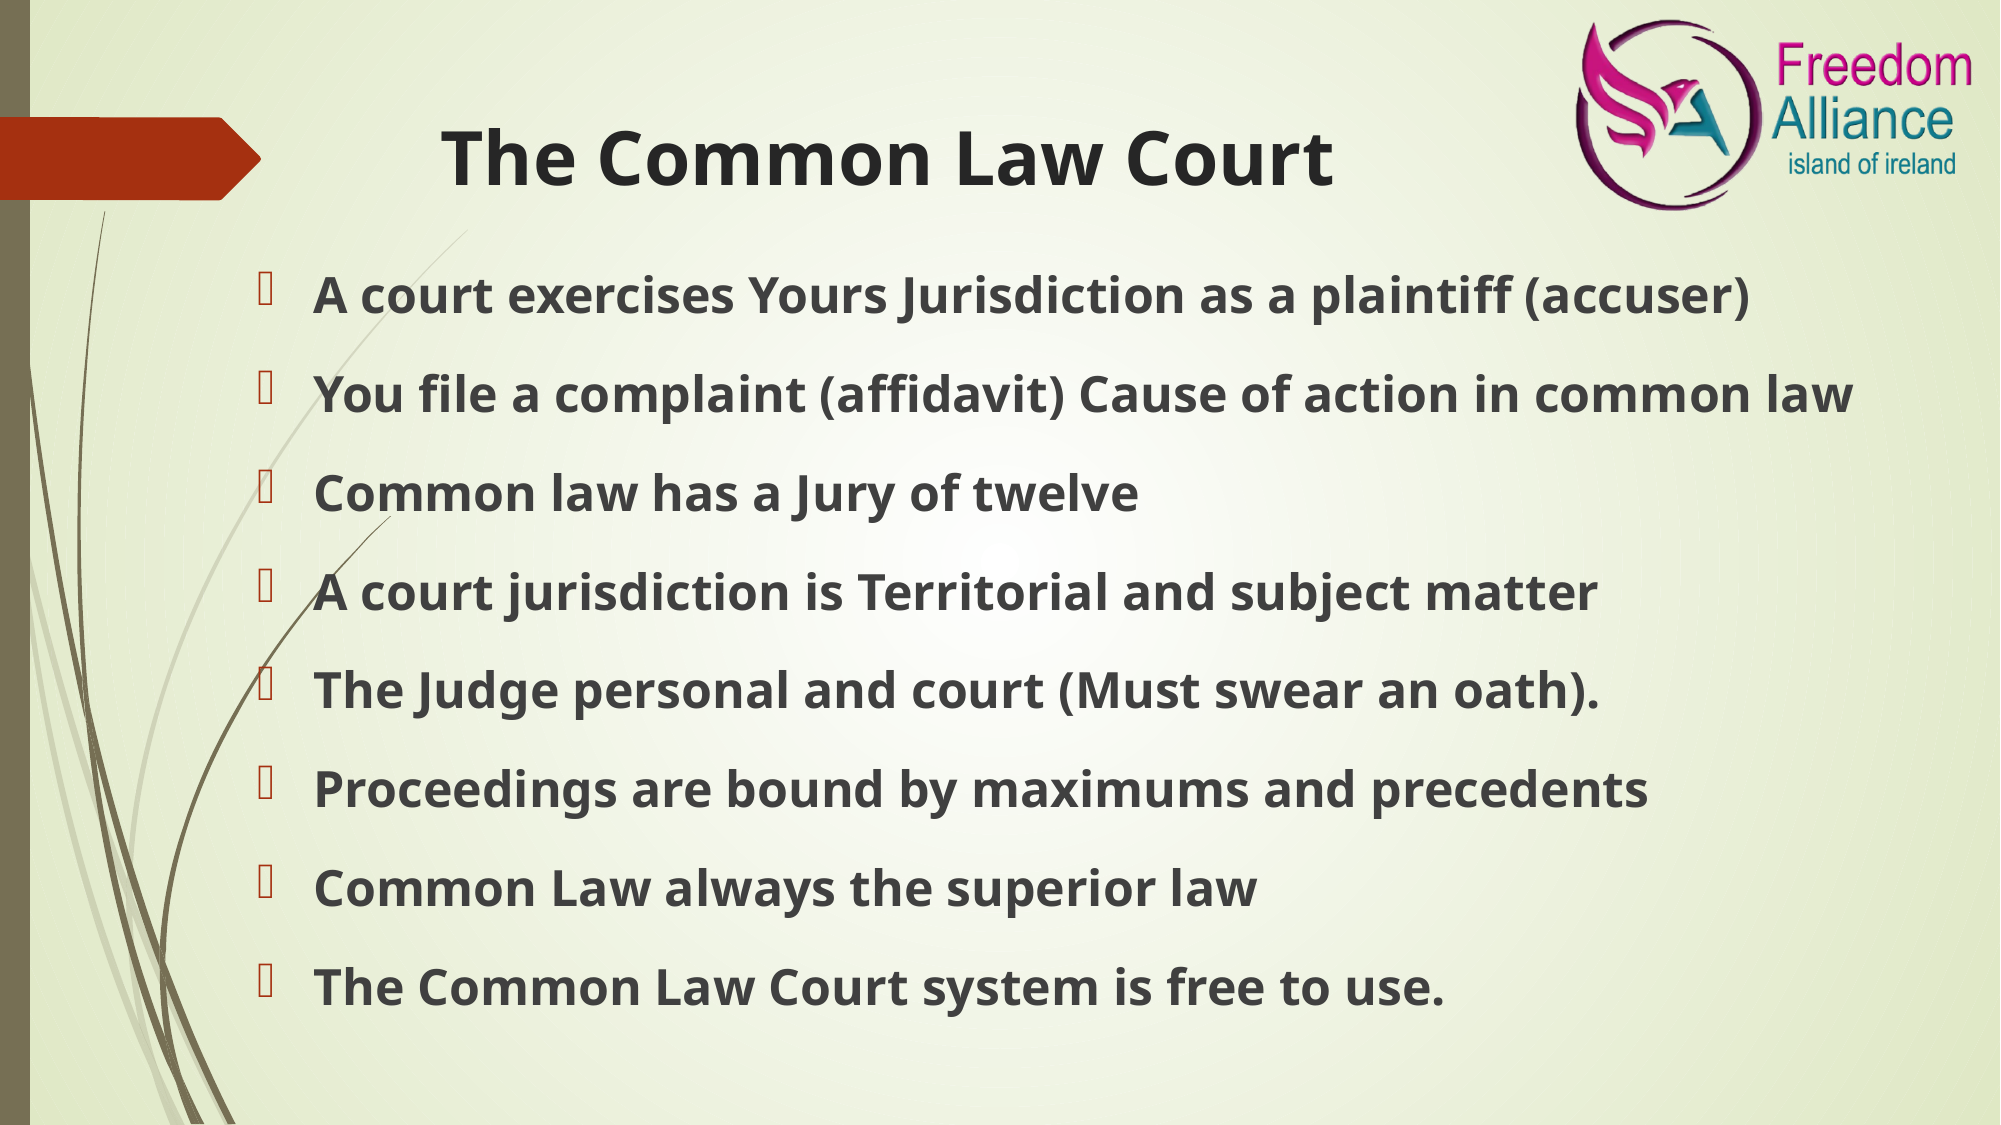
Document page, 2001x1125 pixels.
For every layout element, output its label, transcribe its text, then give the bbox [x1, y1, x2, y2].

list A court exercises Yours Jurisdiction as a plaintiff (accuser) You file a complaint (affidavit) Cause of action in common law Common law has a Jury of twelve A court jurisdiction is Territorial and subject matter The Judge personal and court (Must swear an oath). Proceedings are bound by maximums and precedents Common Law always the superior law The Common Law Court system is free to use. [242, 238, 1872, 1099]
picture [1562, 8, 2000, 230]
title The Common Law Court [425, 102, 1888, 313]
